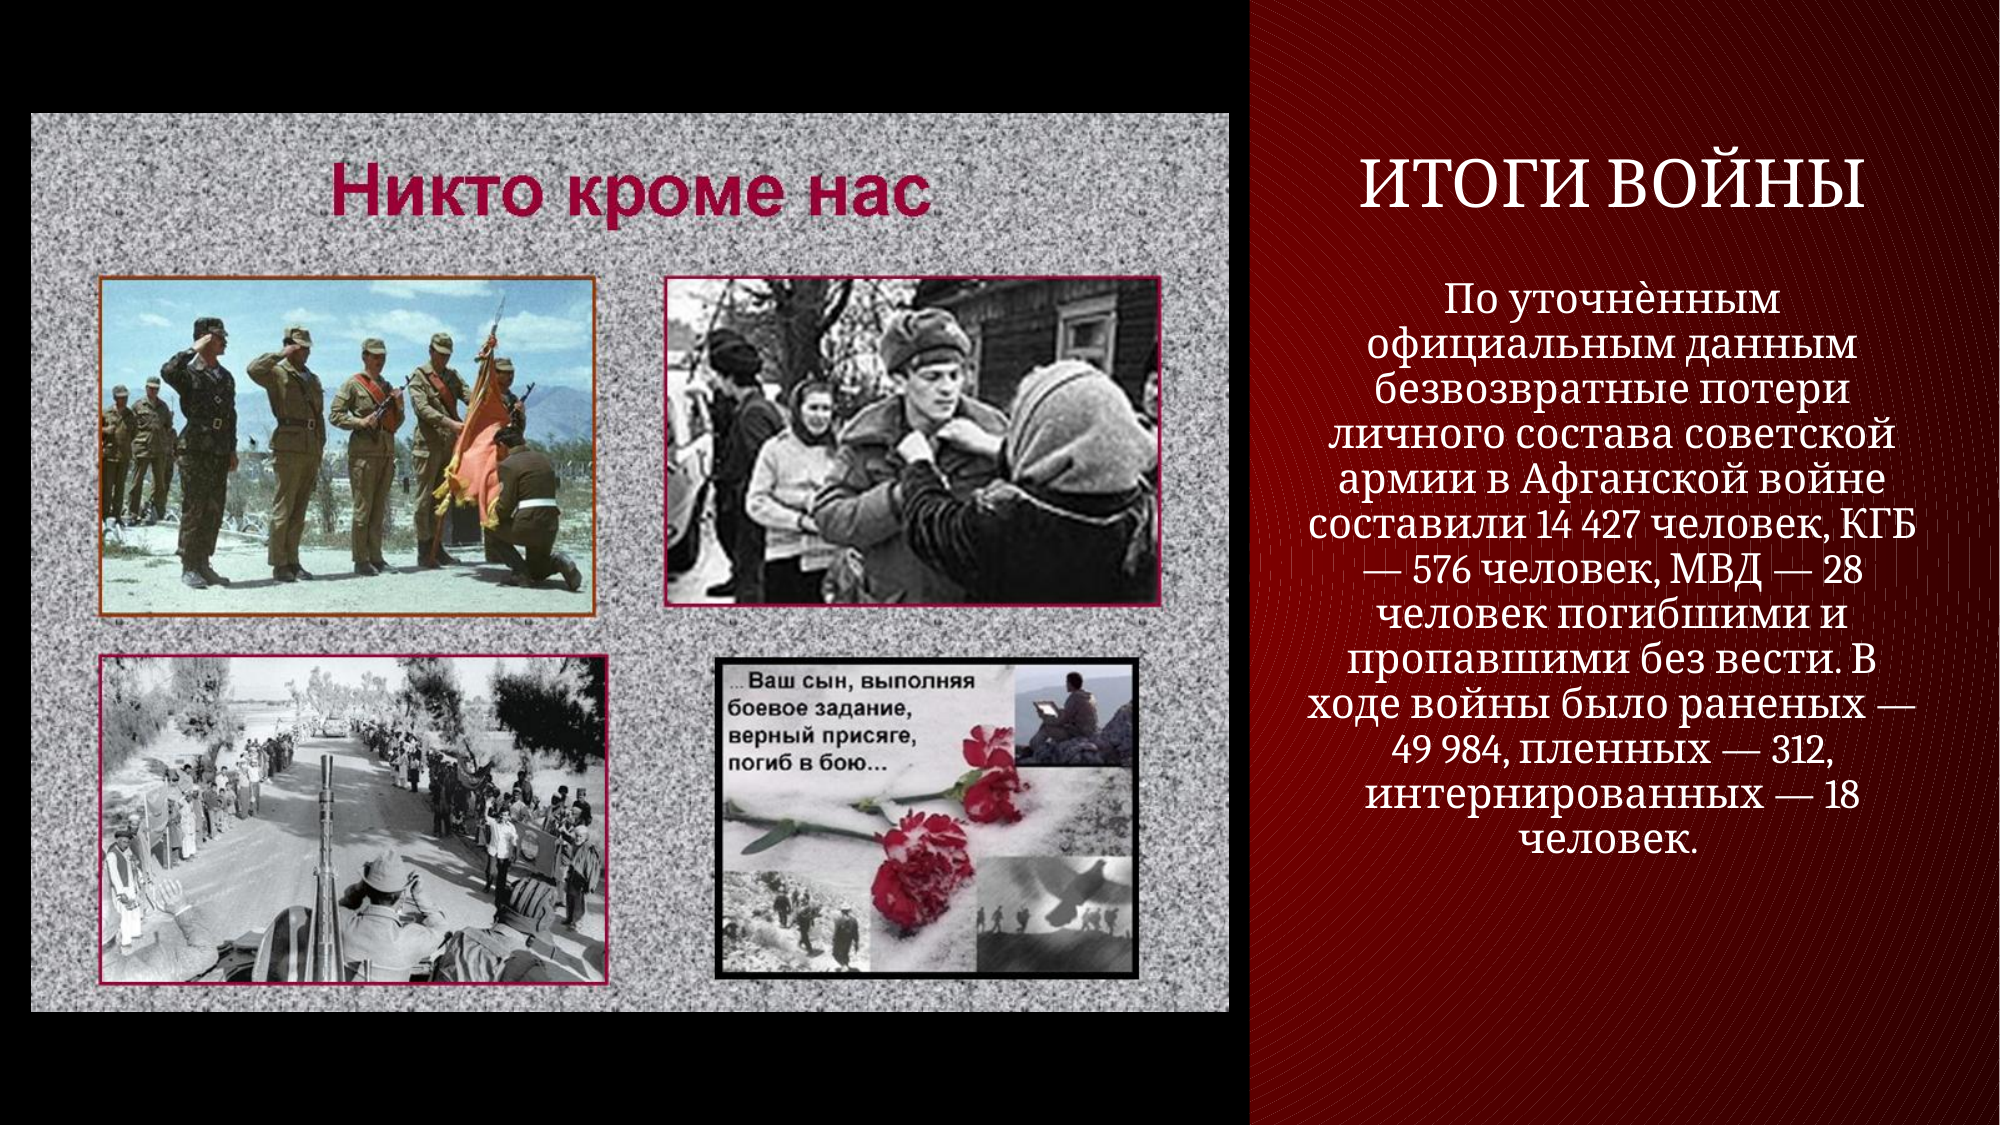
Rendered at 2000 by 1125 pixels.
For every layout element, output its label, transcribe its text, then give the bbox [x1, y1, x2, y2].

title Итоги войны [1288, 0, 1938, 231]
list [31, 113, 1230, 1012]
list По уточнѐнным официальным данным безвозвратные потери личного состава советской армии в Афганской войне составили 14 427 человек, КГБ — 576 человек, МВД — 28 человек погибшими и пропавшими без вести. В ходе войны было раненых — 49 984, пленных — 312, интернированных — 18 человек. [1287, 267, 1938, 968]
